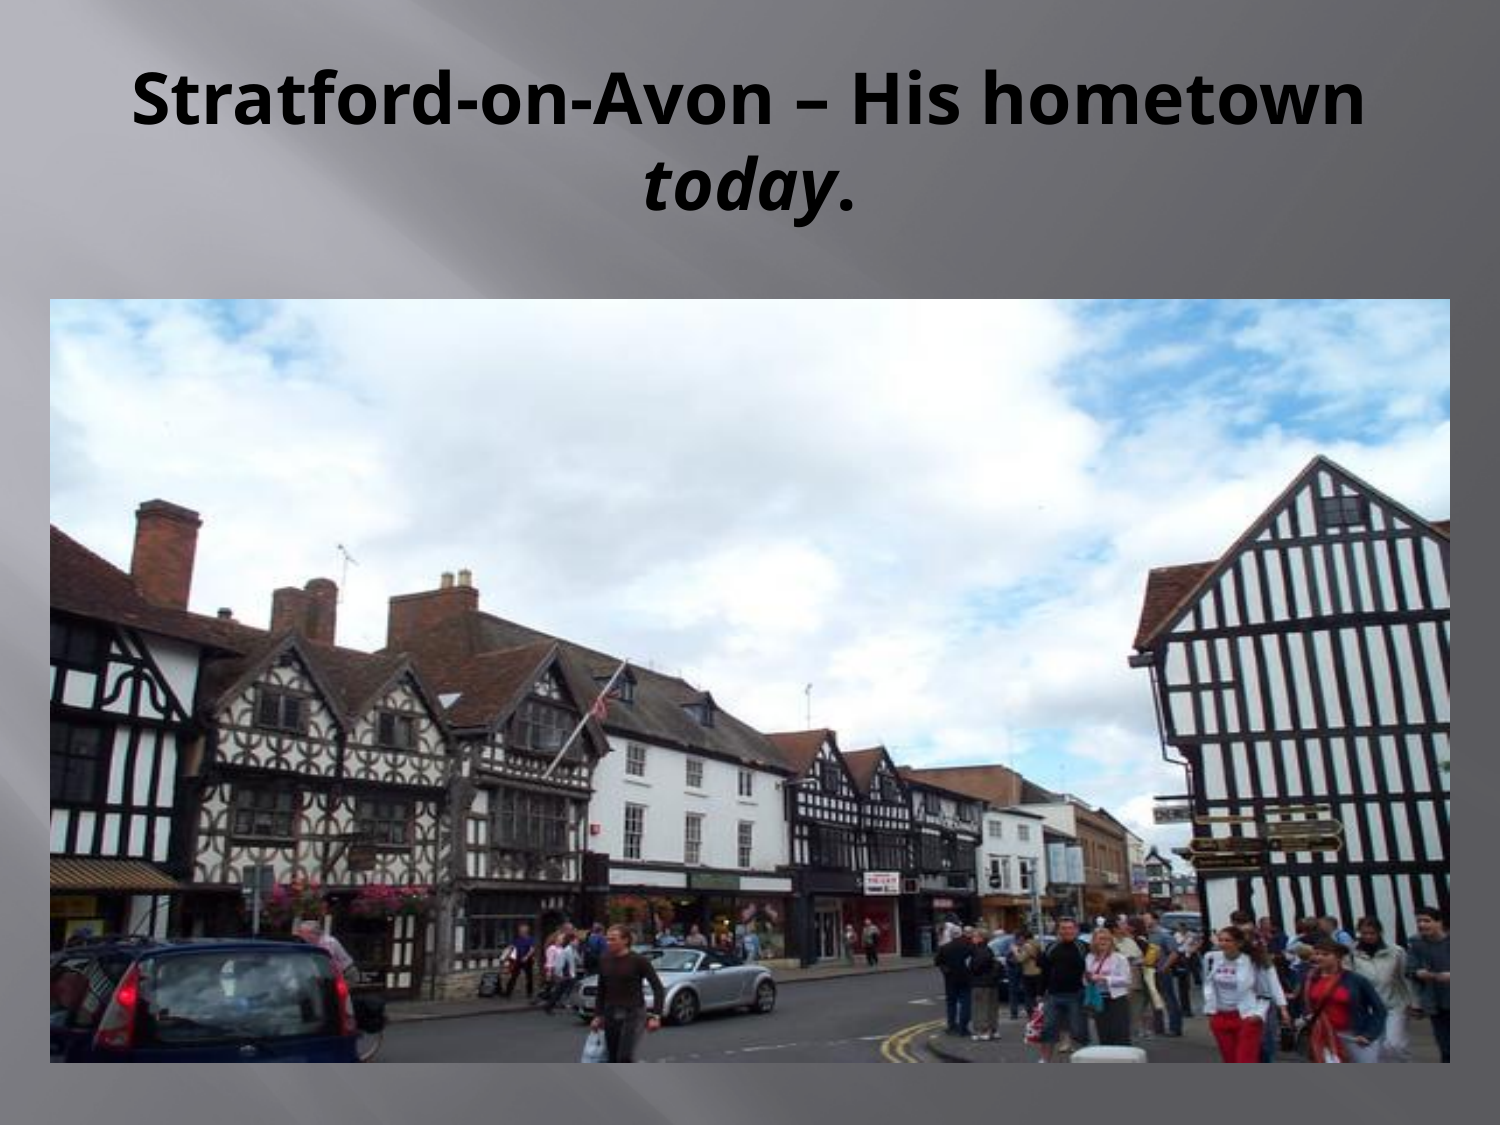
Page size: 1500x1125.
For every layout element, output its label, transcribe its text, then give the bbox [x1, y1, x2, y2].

title Stratford-on-Avon – His hometown today. [75, 45, 1425, 233]
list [49, 299, 1451, 1063]
